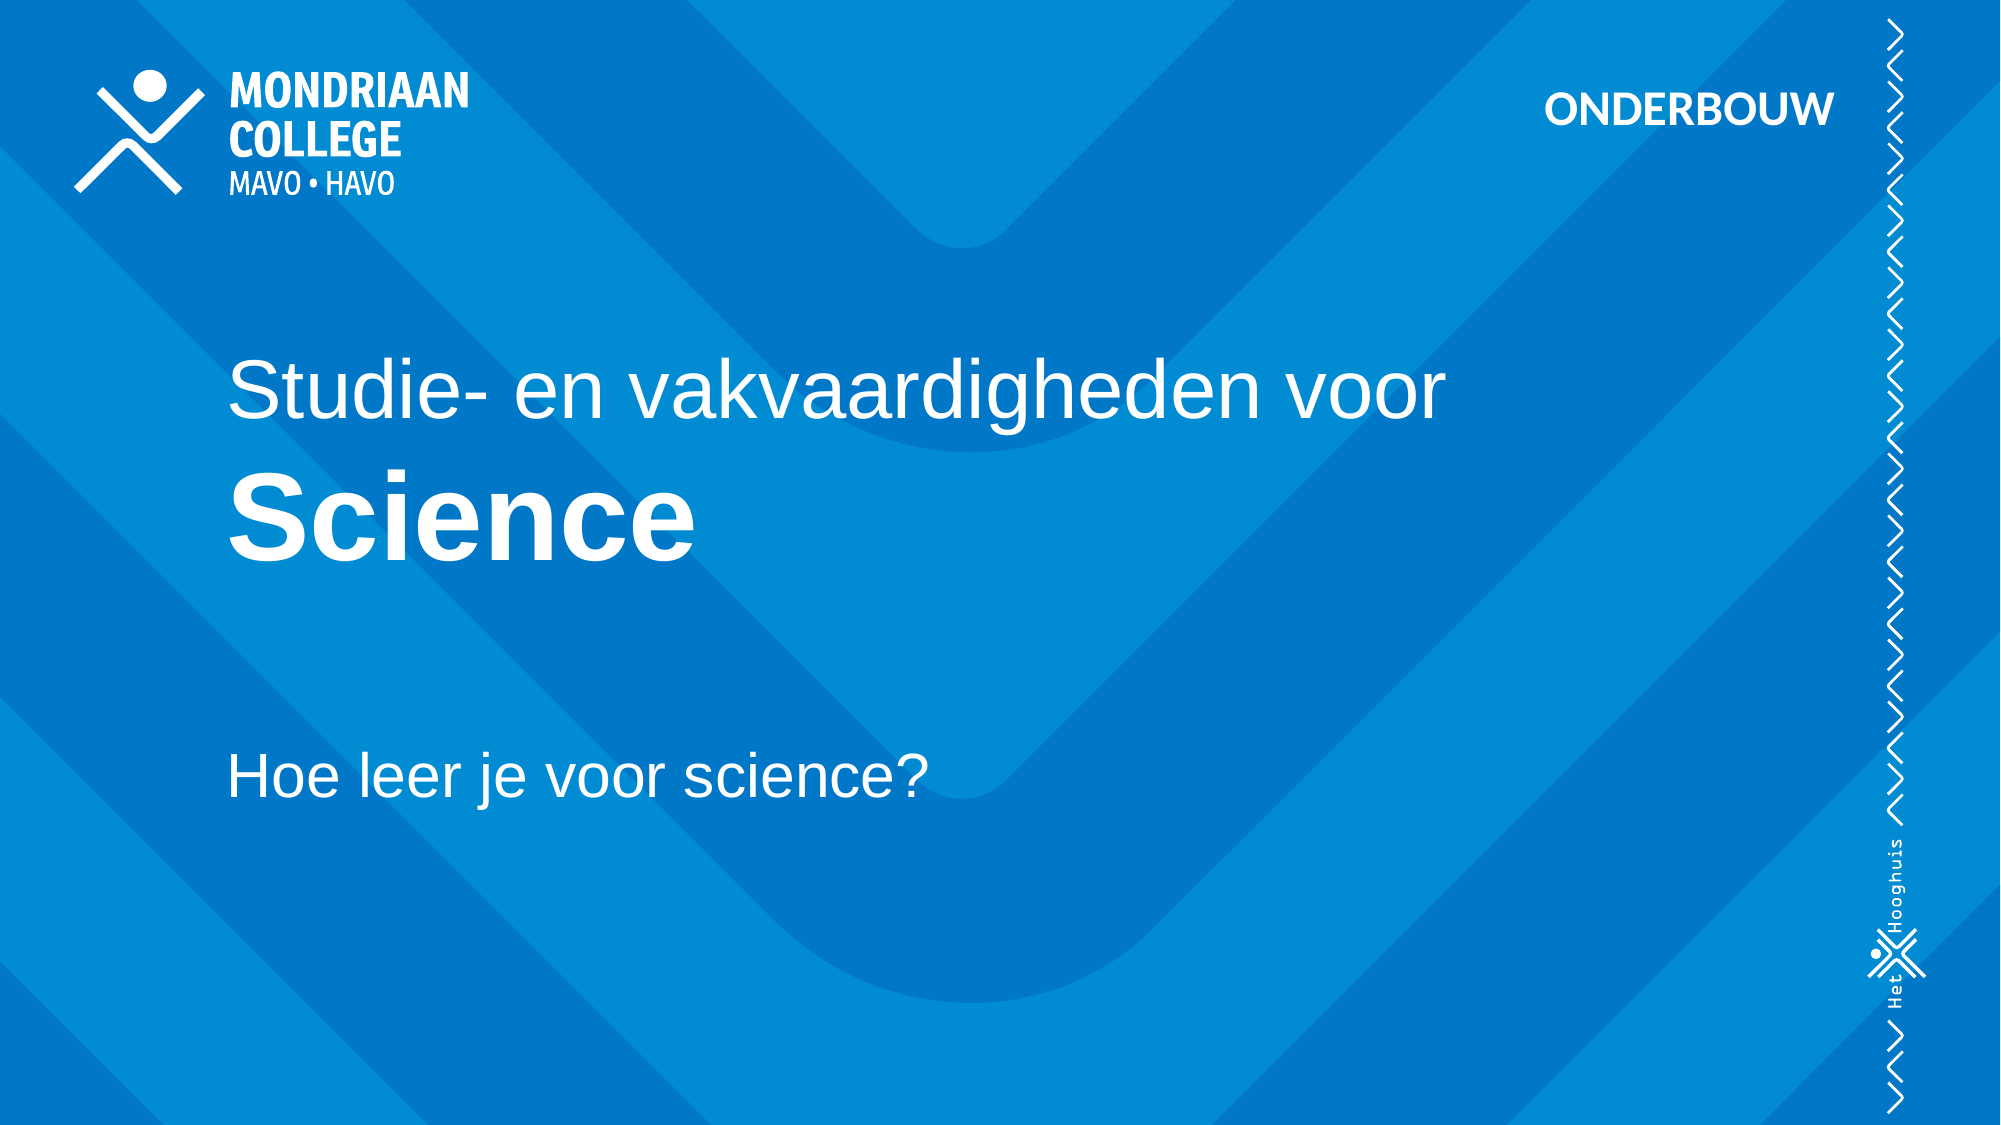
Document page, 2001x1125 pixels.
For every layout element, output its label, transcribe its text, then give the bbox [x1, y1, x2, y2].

text_box ONDERBOUW [1082, 67, 1850, 143]
title Studie- en vakvaardigheden voor Science Hoe leer je voor science? [211, 326, 1812, 818]
